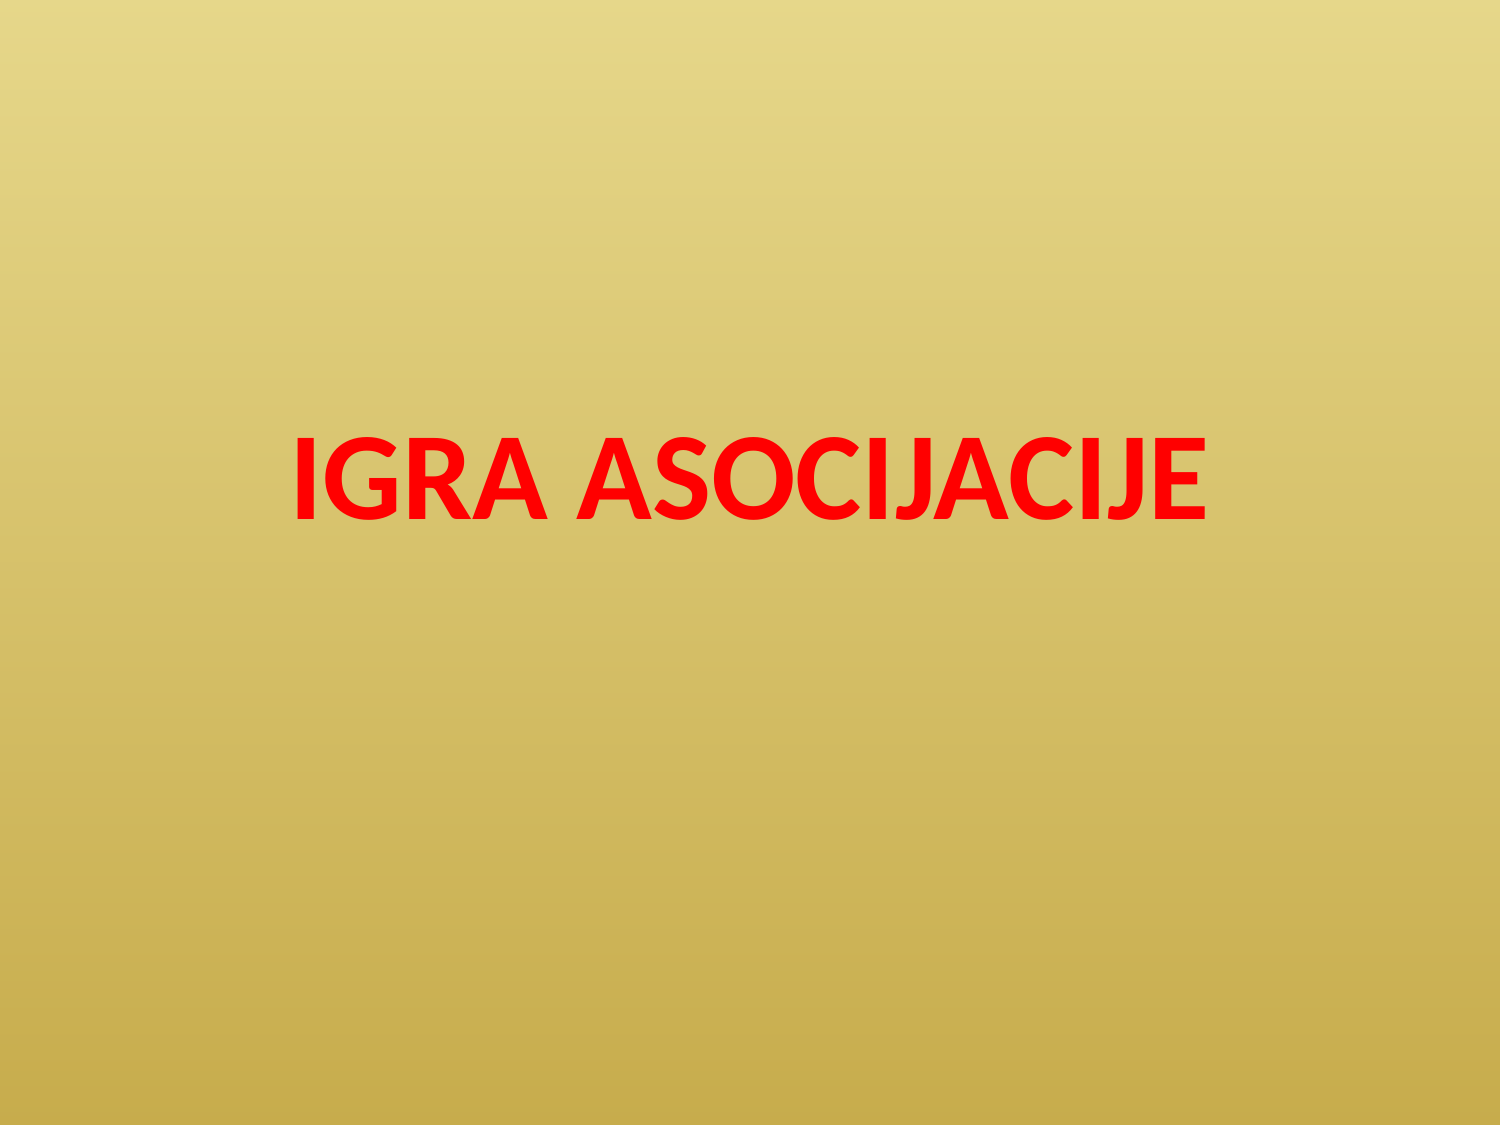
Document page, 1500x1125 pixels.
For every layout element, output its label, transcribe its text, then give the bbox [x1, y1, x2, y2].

title IGRA ASOCIJACIJE [112, 349, 1388, 591]
